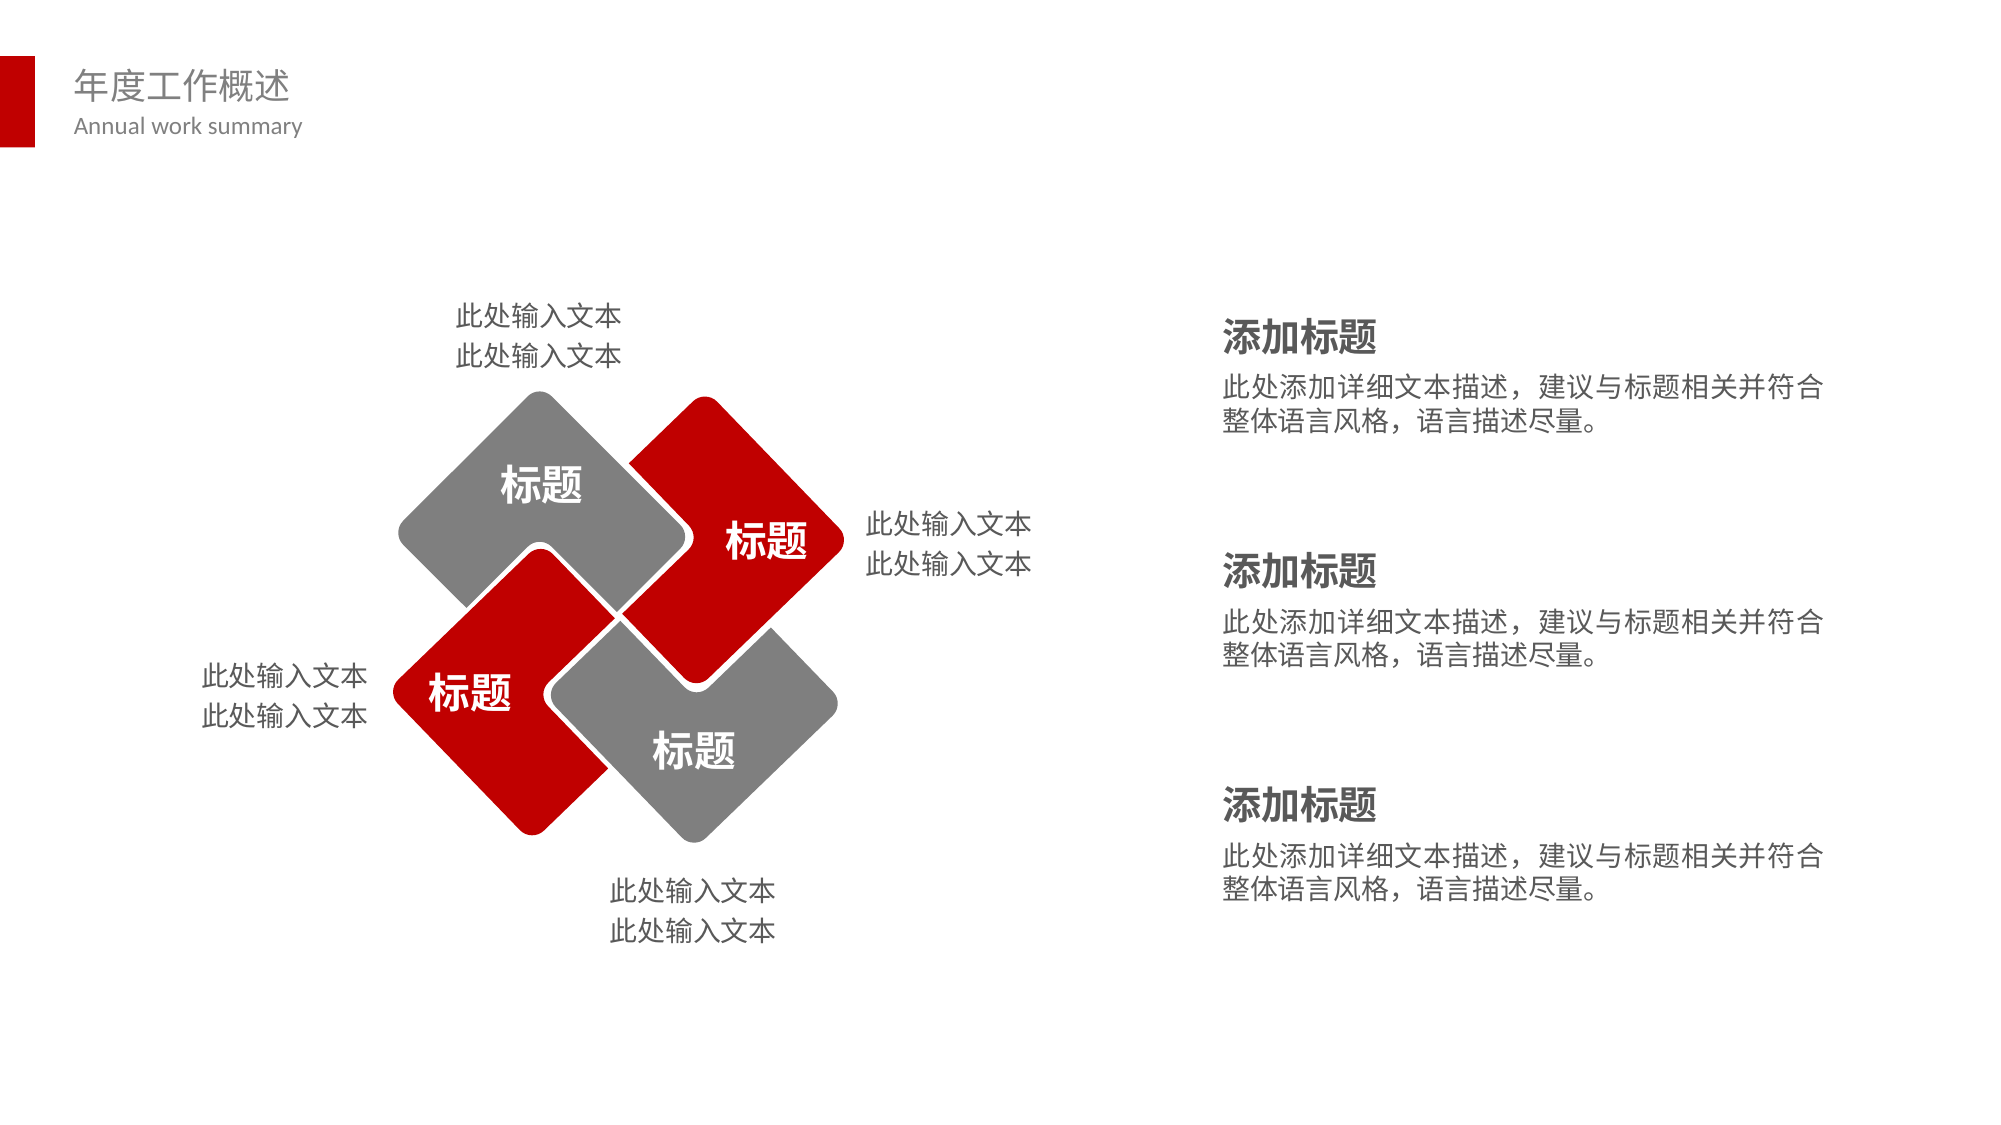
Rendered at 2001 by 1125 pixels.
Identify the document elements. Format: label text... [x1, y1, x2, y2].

text_box 标题 [622, 396, 844, 684]
text_box 标题 [550, 620, 838, 843]
text_box 此处输入文本 此处输入文本 [850, 490, 1148, 590]
text_box 此处输入文本 此处输入文本 [390, 282, 688, 382]
text_box 此处输入文本 此处输入文本 [544, 857, 842, 957]
text_box 标题 [398, 391, 686, 612]
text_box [1207, 773, 1840, 914]
text_box 标题 [393, 548, 615, 836]
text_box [1207, 304, 1840, 446]
text_box 此处输入文本 此处输入文本 [86, 641, 383, 742]
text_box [1207, 539, 1840, 680]
